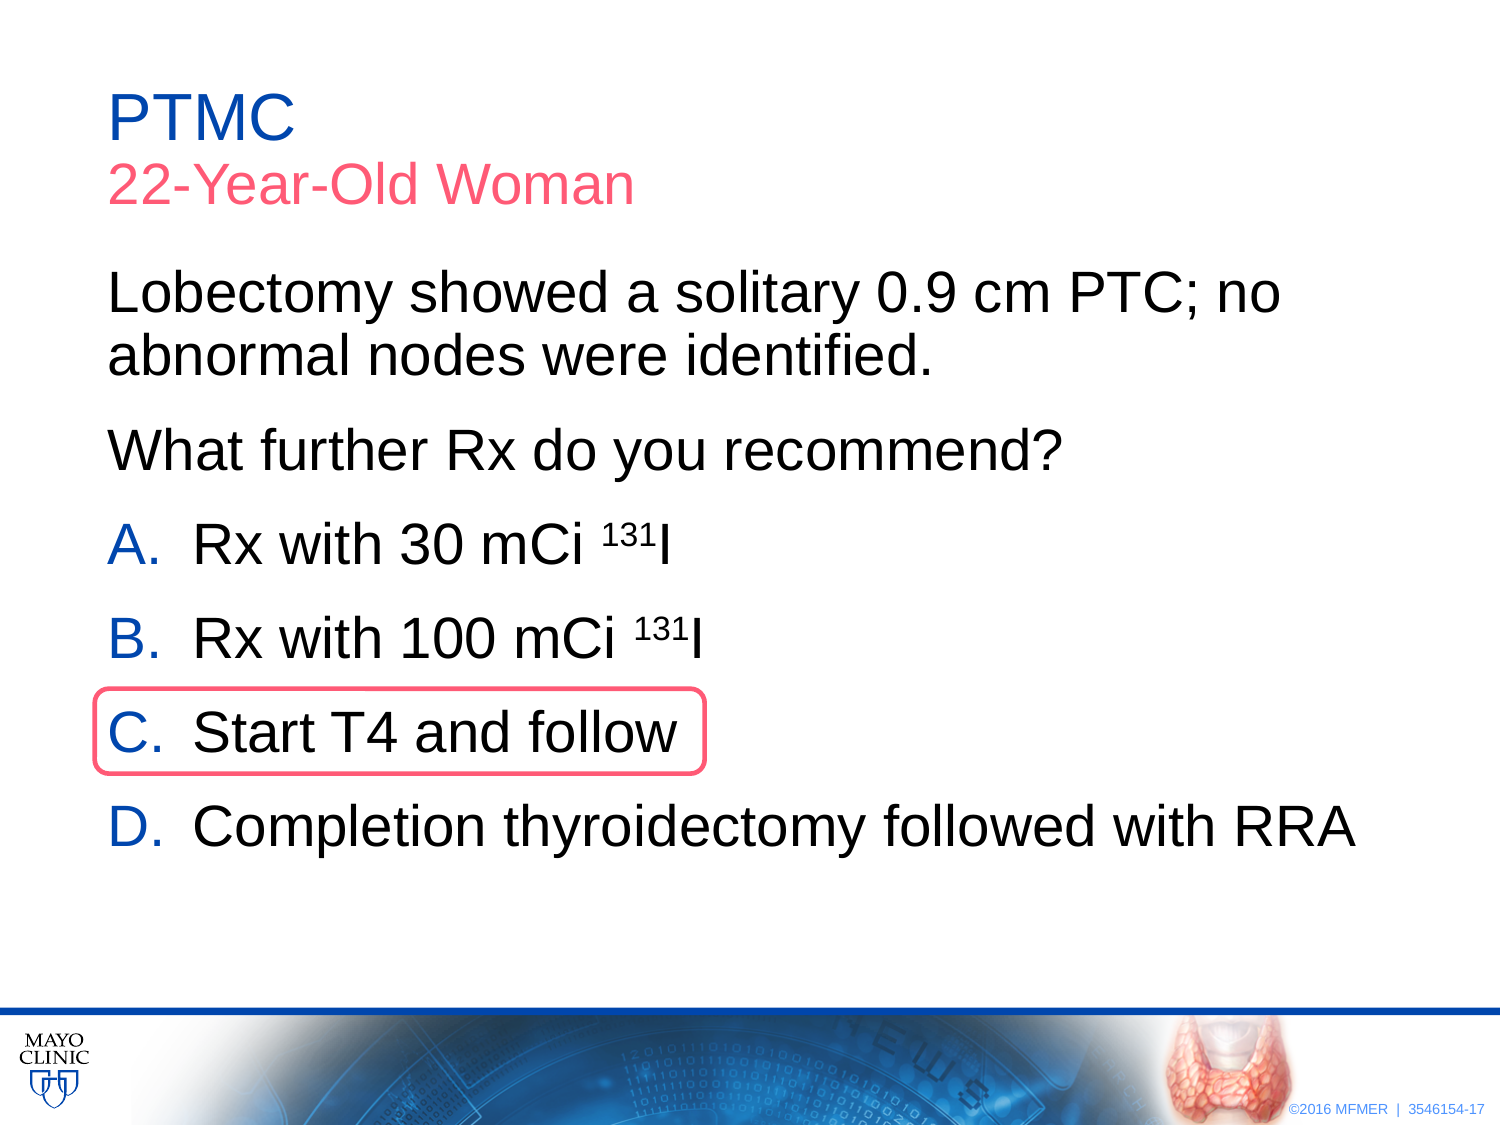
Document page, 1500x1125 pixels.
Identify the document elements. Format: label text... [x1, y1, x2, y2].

list Lobectomy showed a solitary 0.9 cm PTC; no abnormal nodes were identified. What further Rx do you recommend? Rx with 30 mCi 131I Rx with 100 mCi 131I Start T4 and follow Completion thyroidectomy followed with RRA [108, 224, 1392, 1013]
text_box [93, 687, 707, 776]
picture [0, 1016, 1480, 1125]
title PTMC 22-Year-Old Woman [108, 0, 1392, 224]
